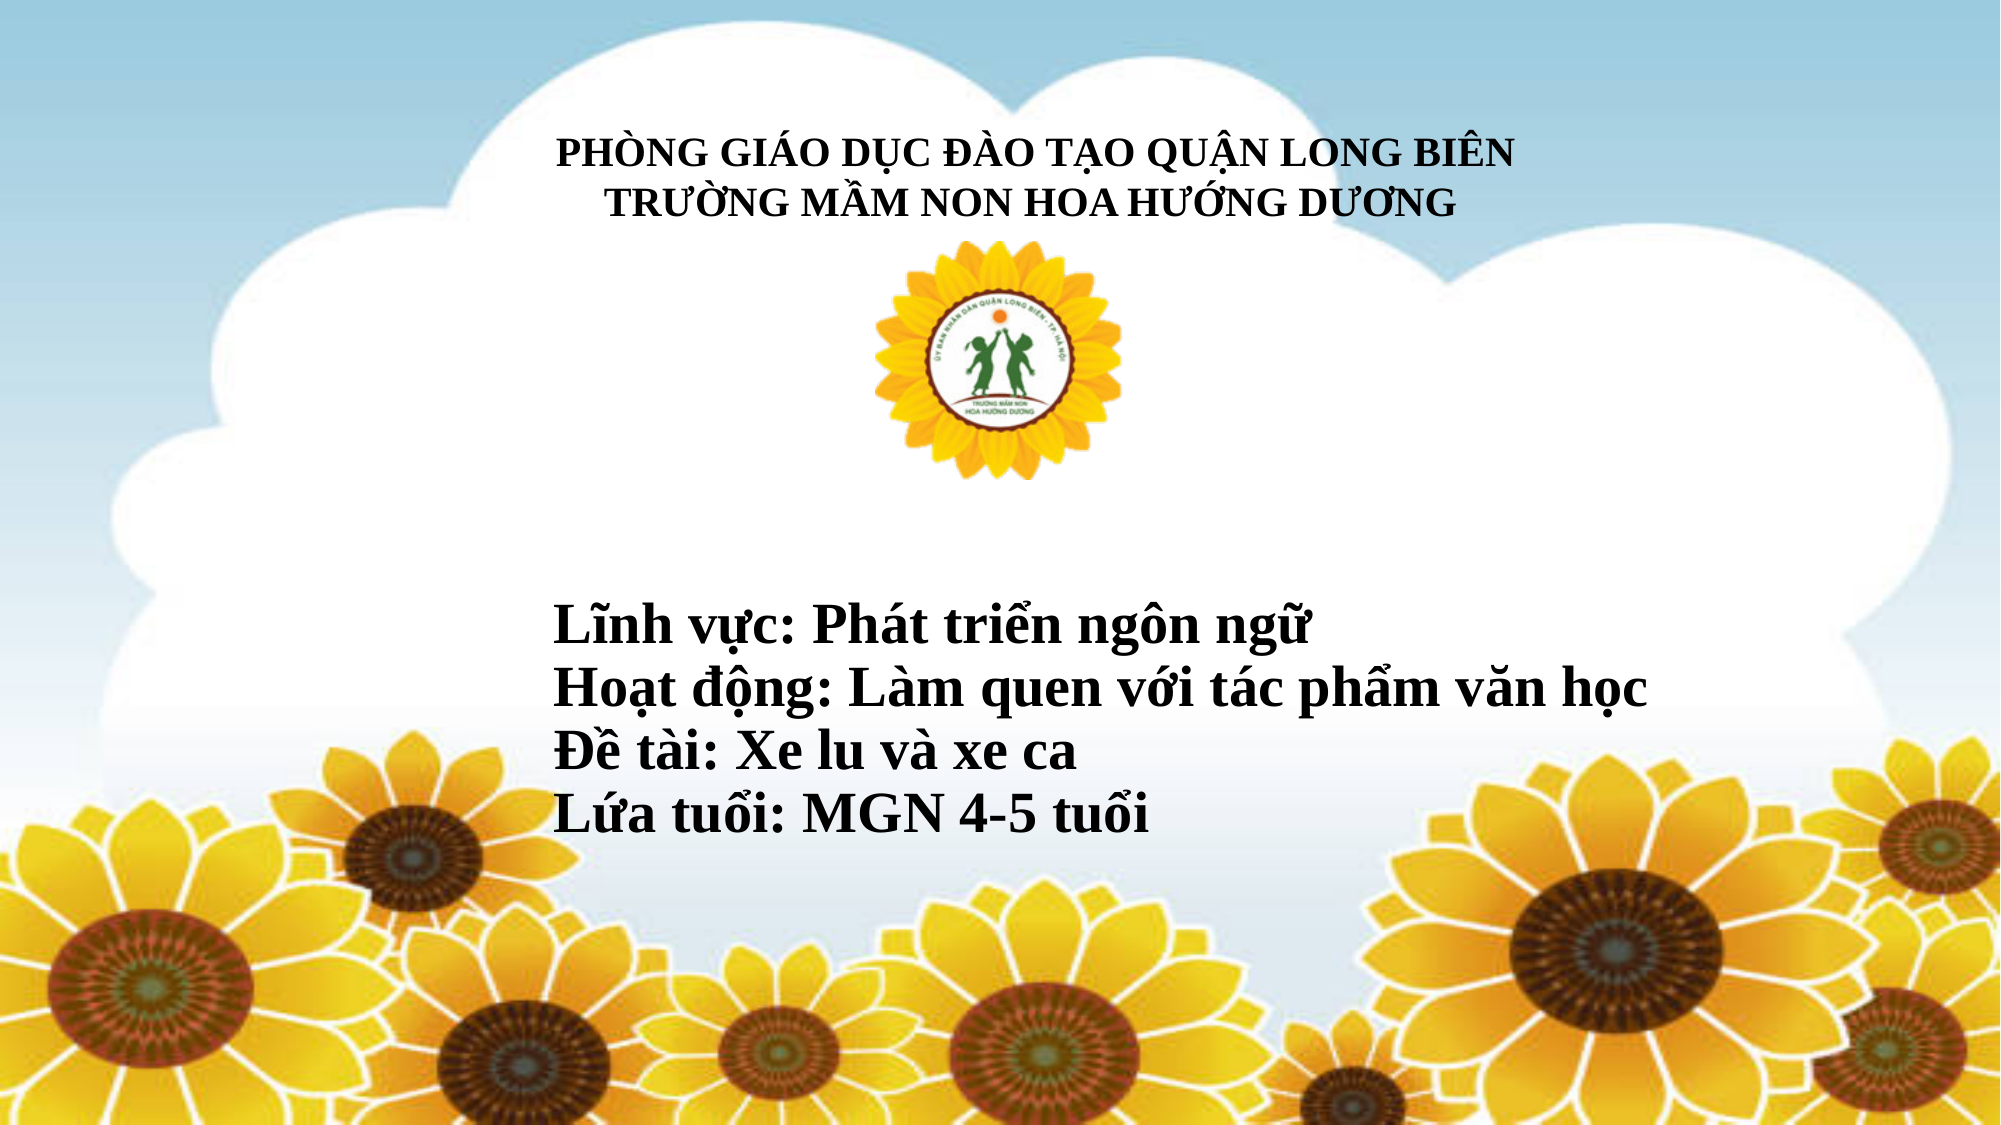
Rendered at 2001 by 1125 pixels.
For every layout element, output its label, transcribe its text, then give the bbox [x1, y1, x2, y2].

text_box PHÒNG GIÁO DỤC ĐÀO TẠO QUẬN LONG BIÊN TRƯỜNG MẦM NON HOA HƯỚNG DƯƠNG [538, 122, 1533, 264]
title Lĩnh vực: Phát triển ngôn ngữ Hoạt động: Làm quen với tác phẩm văn học Đề tài: Xe lu và xe ca Lứa tuổi: MGN 4-5 tuổi [538, 543, 1836, 853]
picture [0, 0, 2001, 1125]
